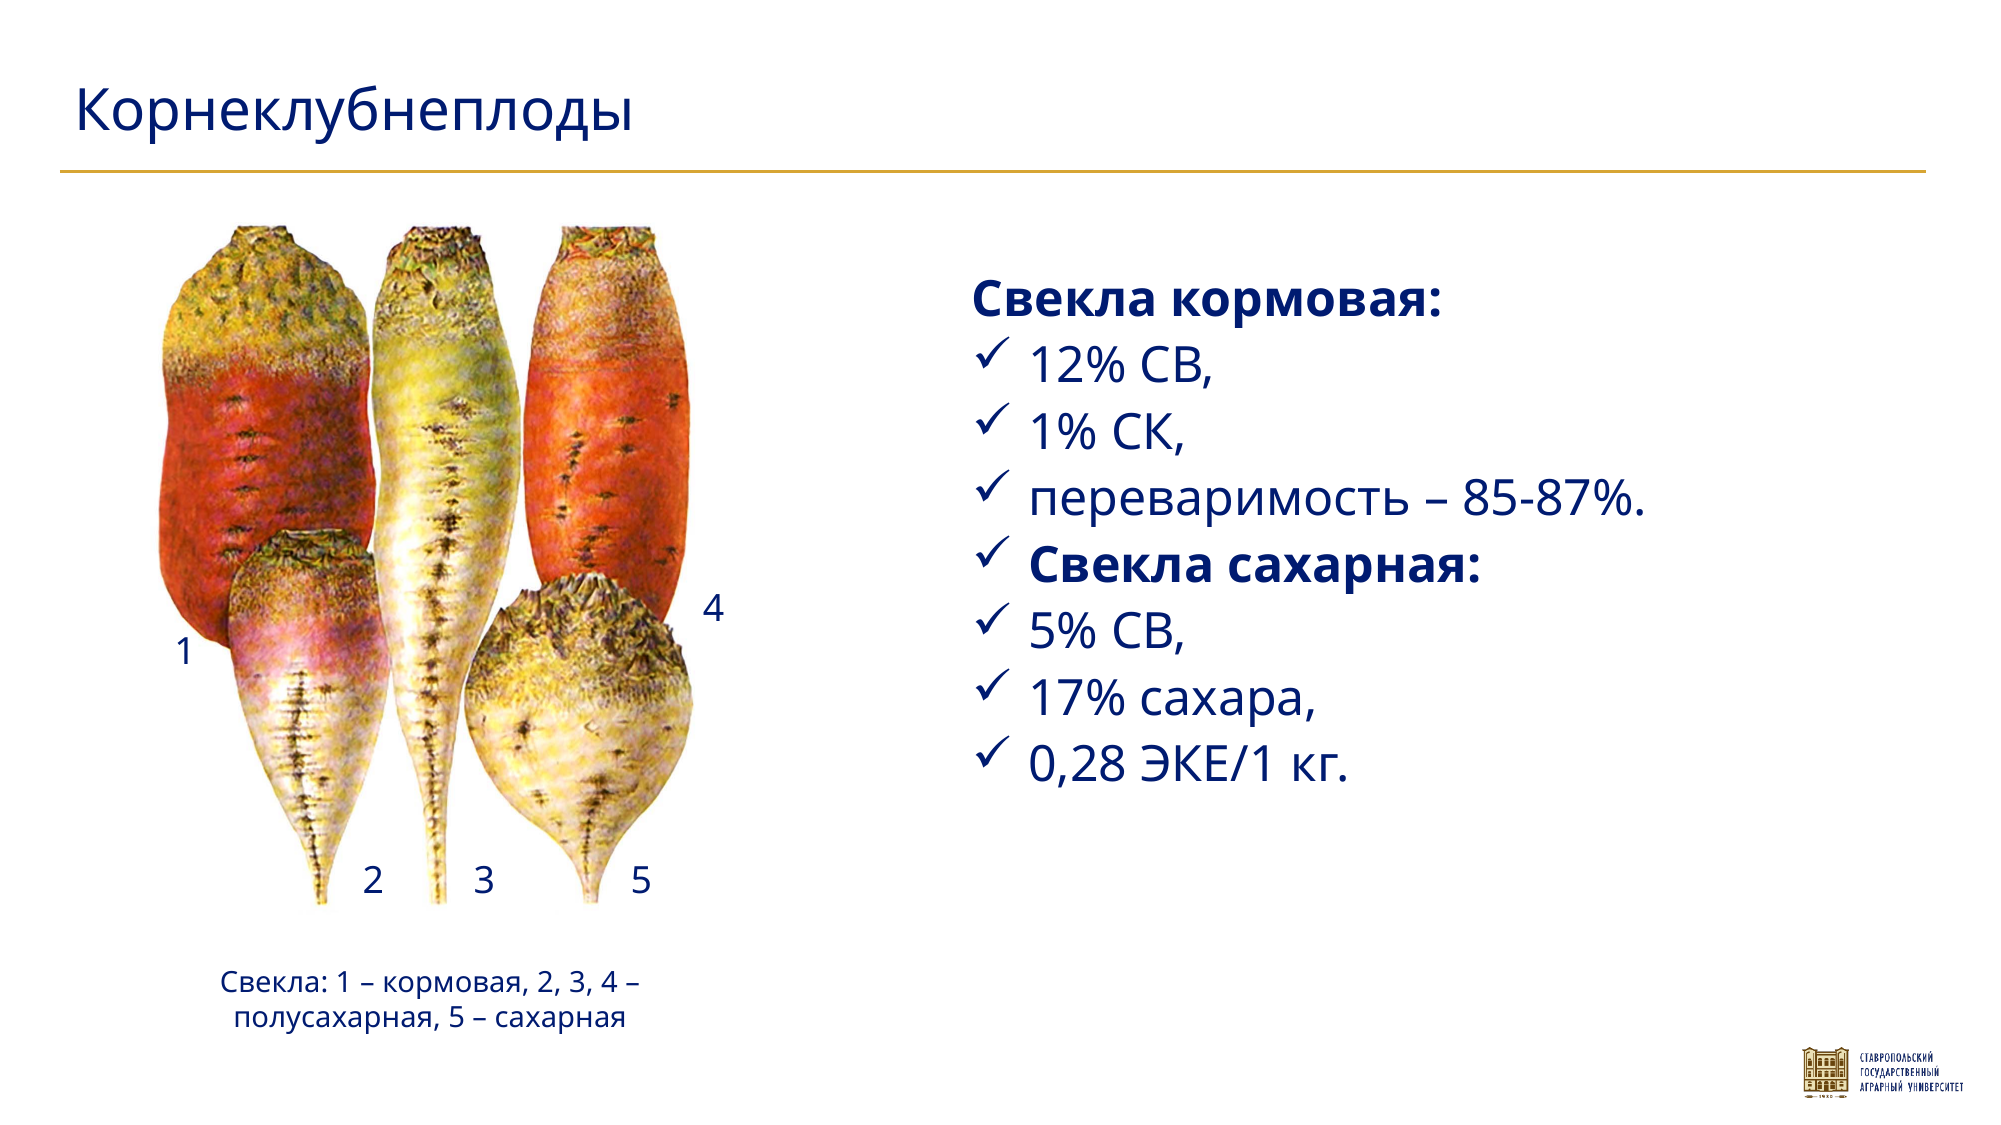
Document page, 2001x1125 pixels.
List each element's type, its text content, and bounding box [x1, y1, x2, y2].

text_box Свекла: 1 – кормовая, 2, 3, 4 – полусахарная, 5 – сахарная [142, 956, 718, 1041]
list Корнеклубнеплоды [59, 67, 1926, 158]
picture [1802, 1047, 1963, 1098]
list Свекла кормовая: 12% СВ, 1% СК, переваримость – 85-87%. Свекла сахарная: 5% СВ, 17% сахара, 0,28 ЭКЕ/1 кг. [957, 265, 1837, 974]
picture [142, 214, 718, 915]
